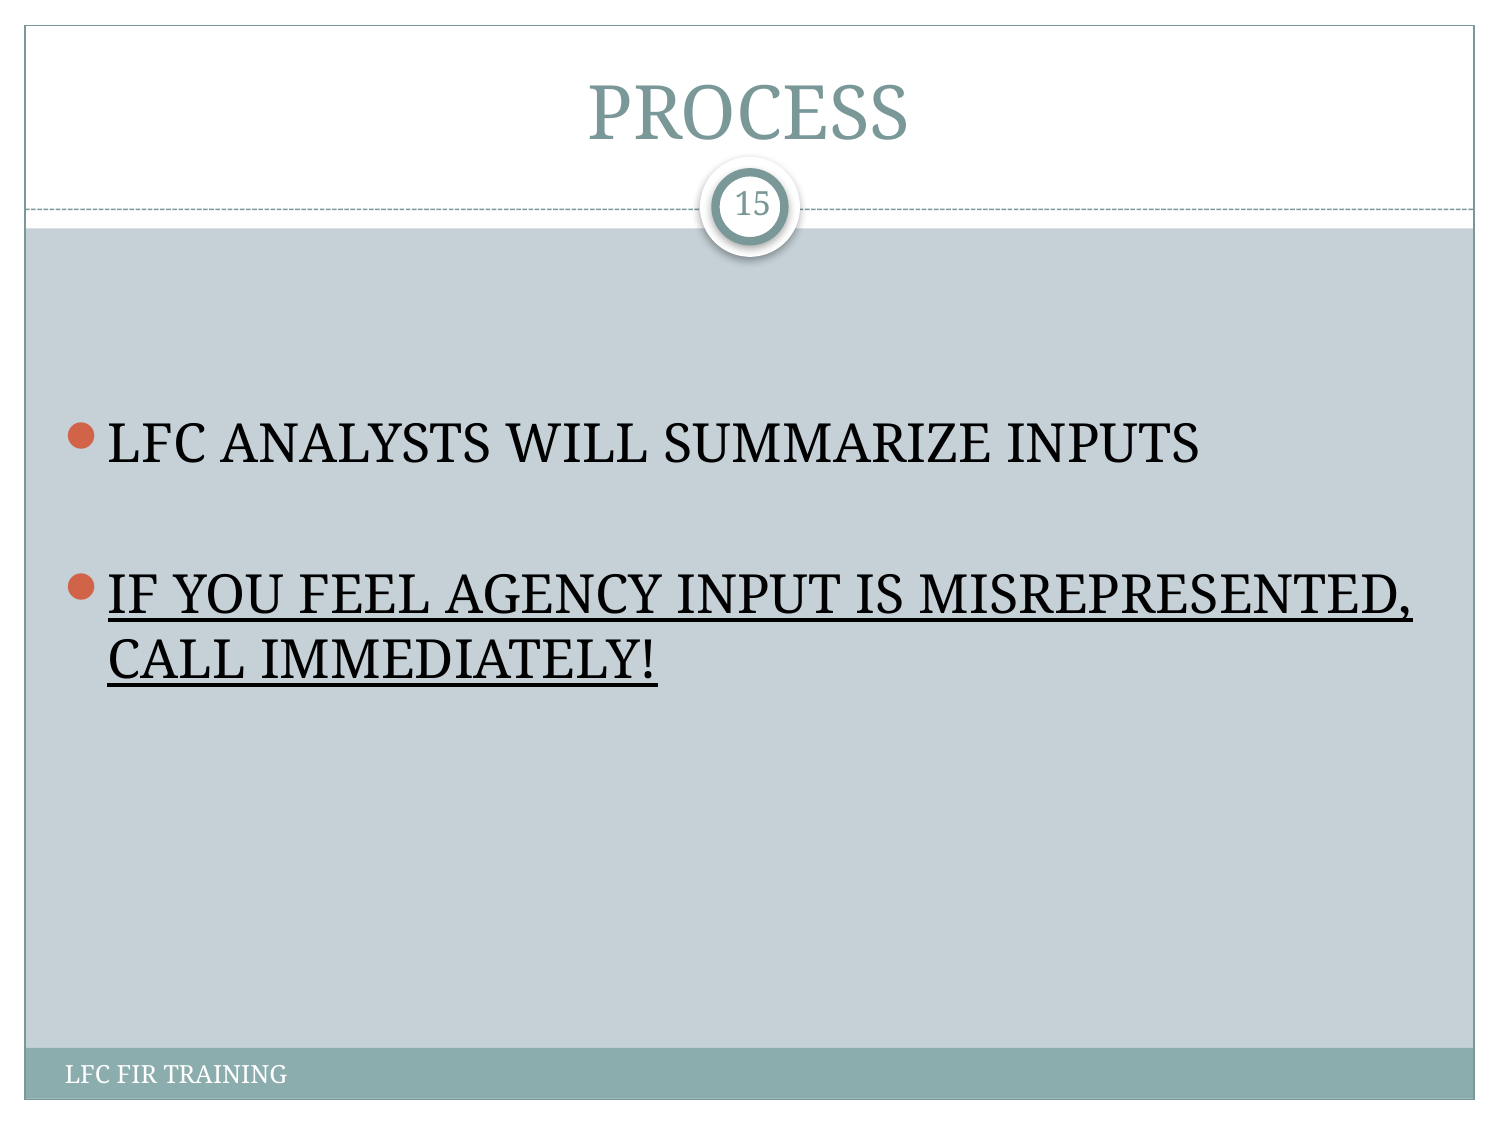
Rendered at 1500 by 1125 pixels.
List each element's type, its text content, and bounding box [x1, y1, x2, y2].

footer LFC FIR TRAINING [50, 1051, 638, 1112]
list LFC ANALYSTS WILL SUMMARIZE INPUTS IF YOU FEEL AGENCY INPUT IS MISREPRESENTED, CALL IMMEDIATELY! [49, 250, 1445, 1001]
title PROCESS [49, 37, 1450, 162]
slide_number 15 [715, 168, 791, 241]
